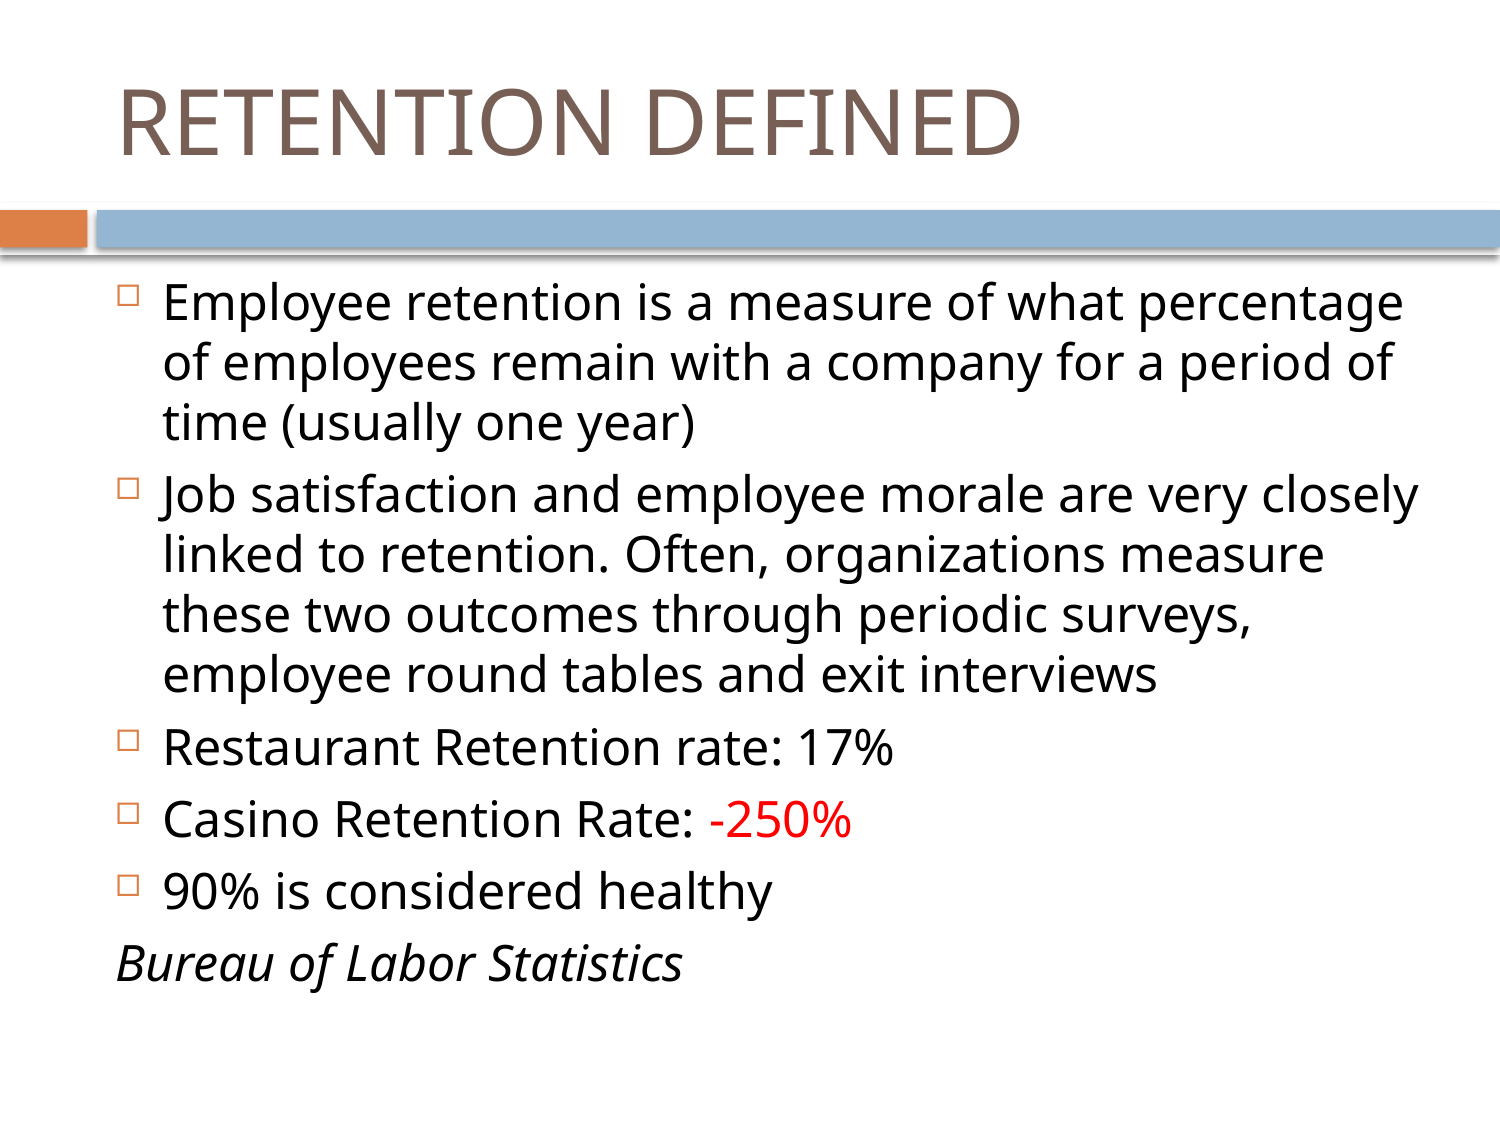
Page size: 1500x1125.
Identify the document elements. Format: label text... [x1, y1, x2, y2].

title RETENTION DEFINED [100, 37, 1438, 200]
list Employee retention is a measure of what percentage of employees remain with a company for a period of time (usually one year) Job satisfaction and employee morale are very closely linked to retention. Often, organizations measure these two outcomes through periodic surveys, employee round tables and exit interviews Restaurant Retention rate: 17% Casino Retention Rate: -250% 90% is considered healthy Bureau of Labor Statistics [100, 262, 1438, 1000]
